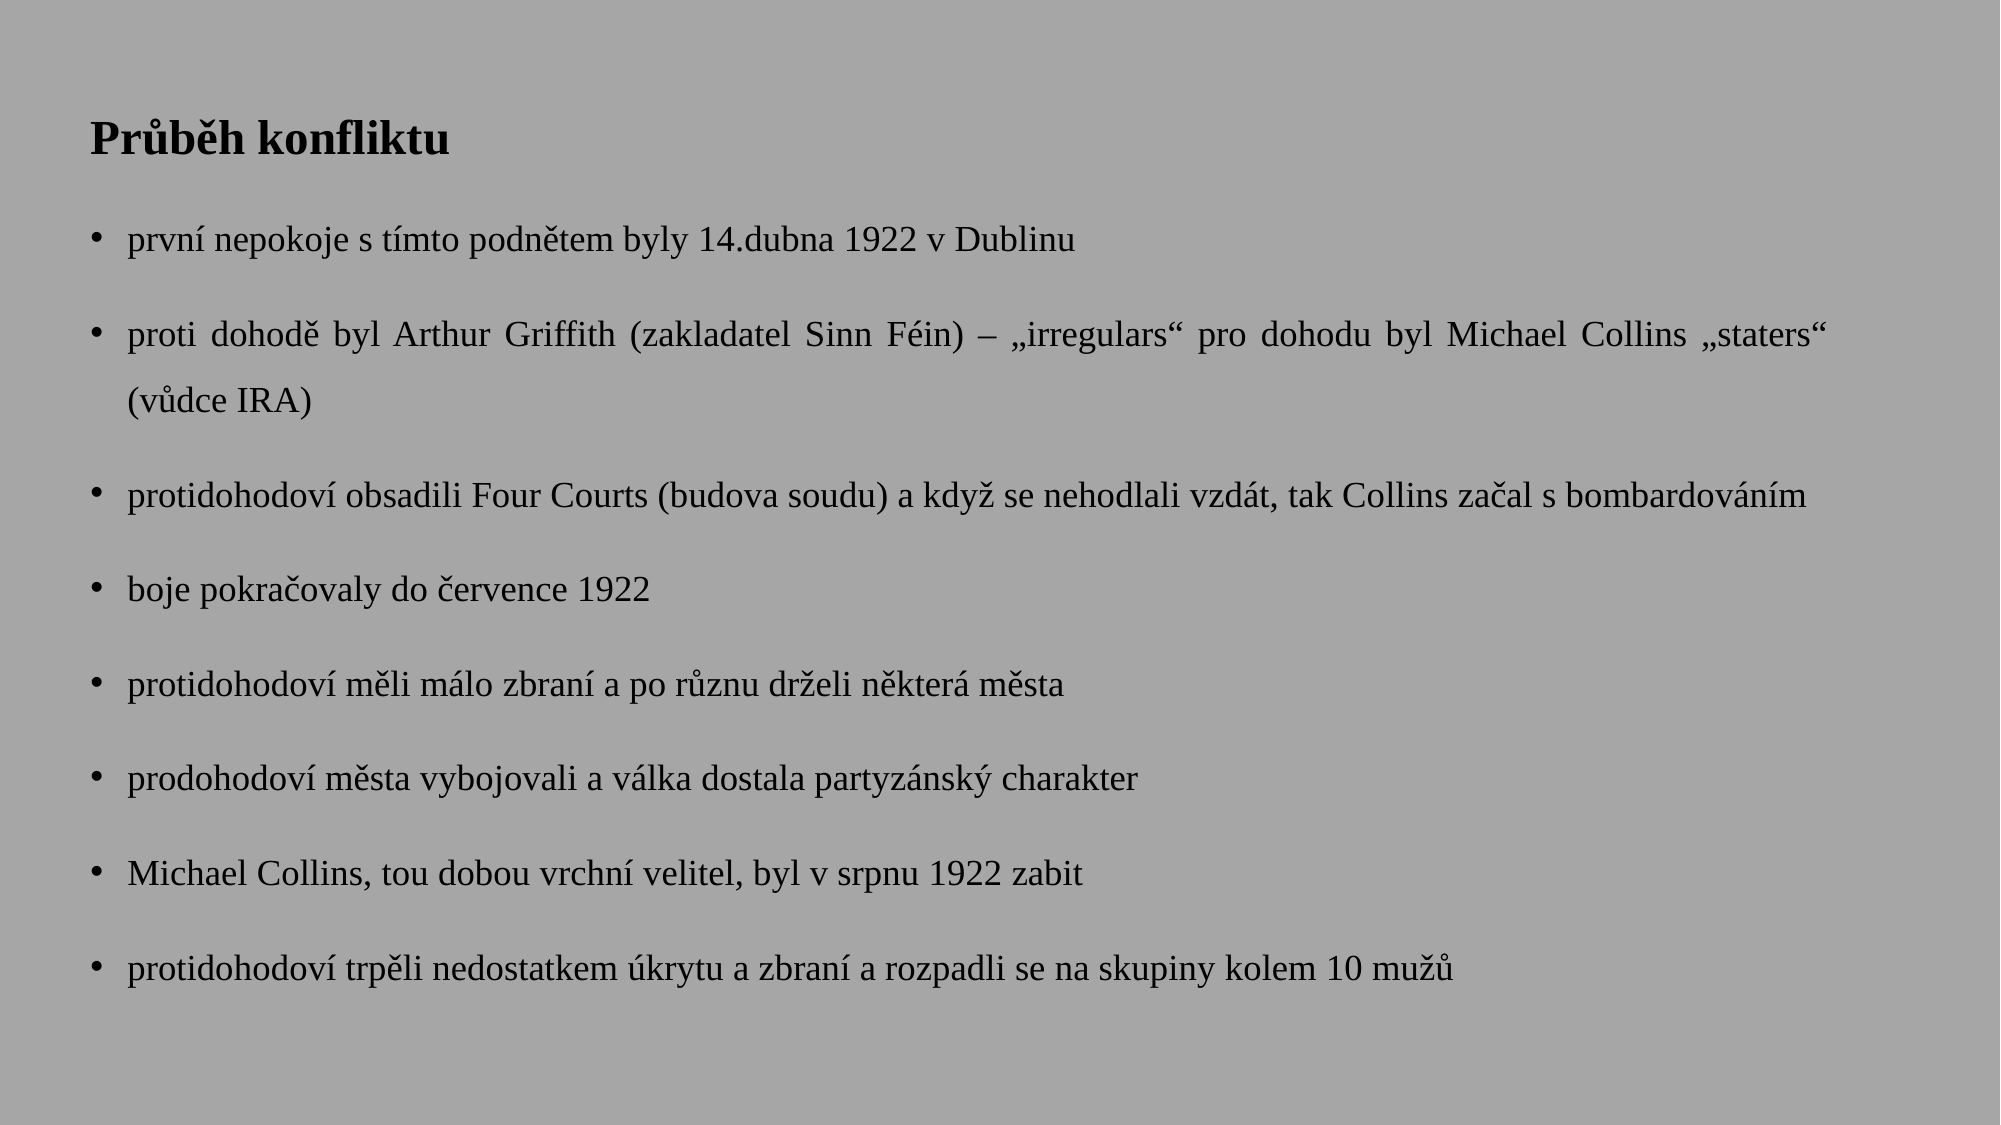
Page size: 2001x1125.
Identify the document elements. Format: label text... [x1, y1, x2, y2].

list Průběh konfliktu první nepokoje s tímto podnětem byly 14.dubna 1922 v Dublinu proti dohodě byl Arthur Griffith (zakladatel Sinn Féin) – „irregulars“ pro dohodu byl Michael Collins „staters“ (vůdce IRA) protidohodoví obsadili Four Courts (budova soudu) a když se nehodlali vzdát, tak Collins začal s bombardováním boje pokračovaly do července 1922 protidohodoví měli málo zbraní a po různu drželi některá města prodohodoví města vybojovali a válka dostala partyzánský charakter Michael Collins, tou dobou vrchní velitel, byl v srpnu 1922 zabit protidohodoví trpěli nedostatkem úkrytu a zbraní a rozpadli se na skupiny kolem 10 mužů [75, 68, 1845, 1057]
